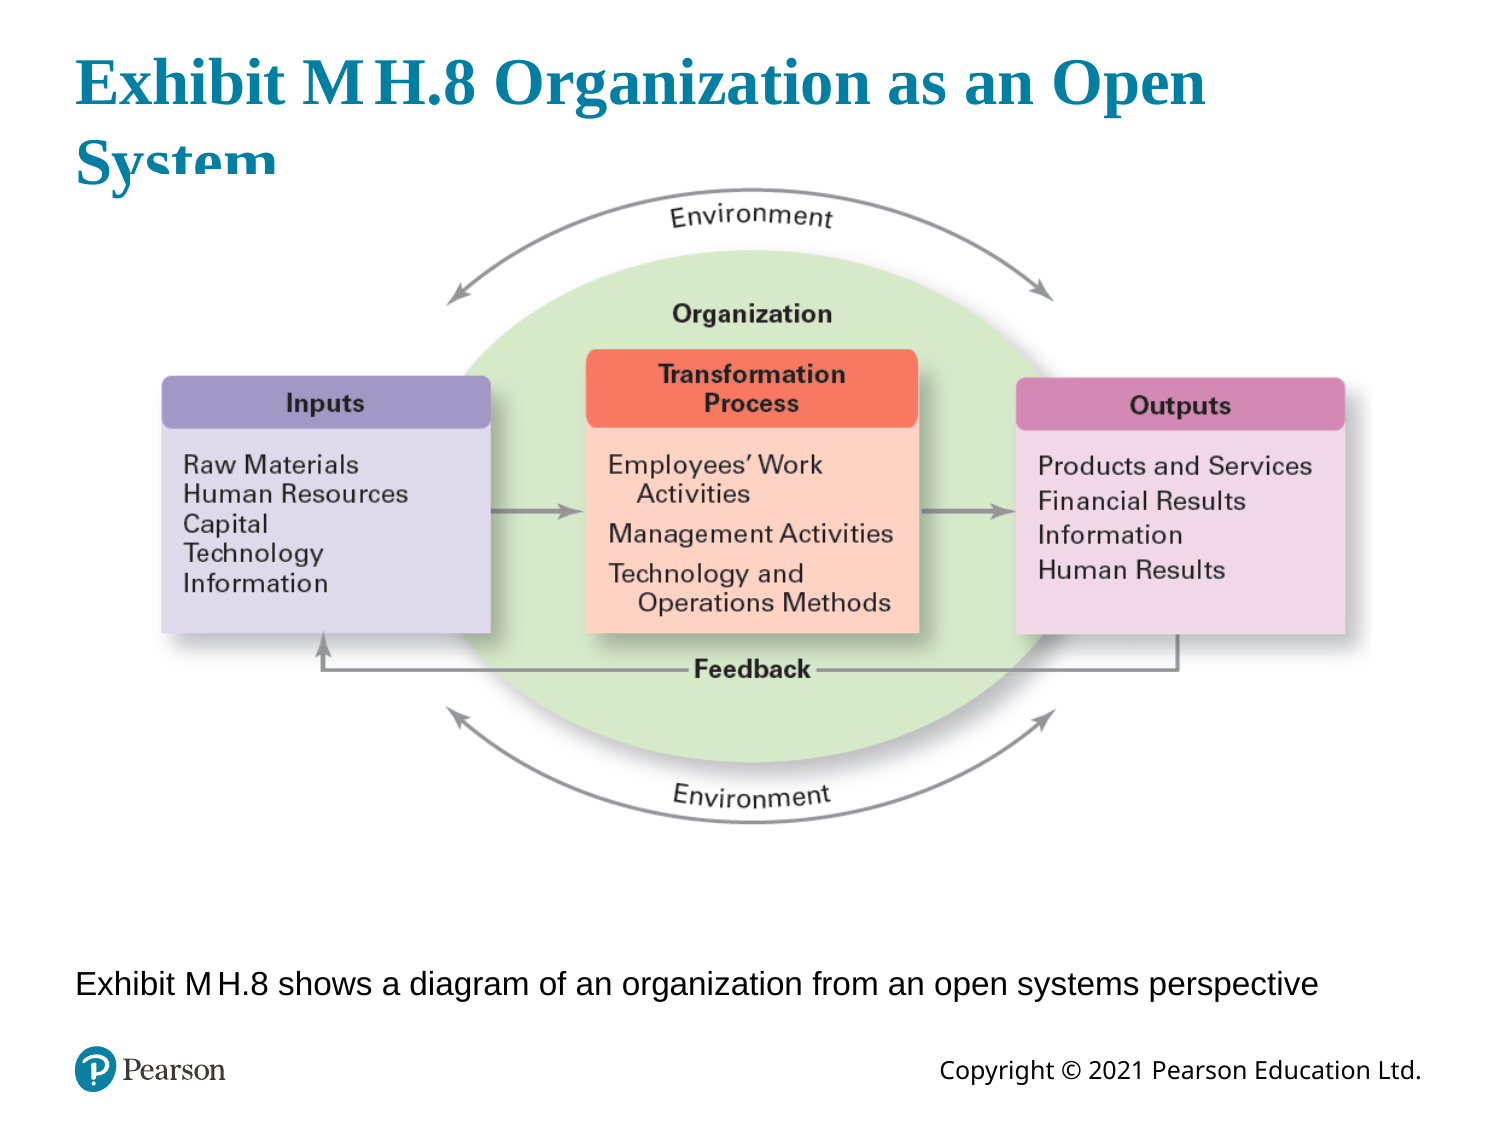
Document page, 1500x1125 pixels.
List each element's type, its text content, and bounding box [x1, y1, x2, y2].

list Exhibit M H.8 shows a diagram of an organization from an open systems perspective [75, 962, 1425, 1025]
title Exhibit M H.8 Organization as an Open System [75, 37, 1425, 150]
picture [129, 174, 1372, 863]
